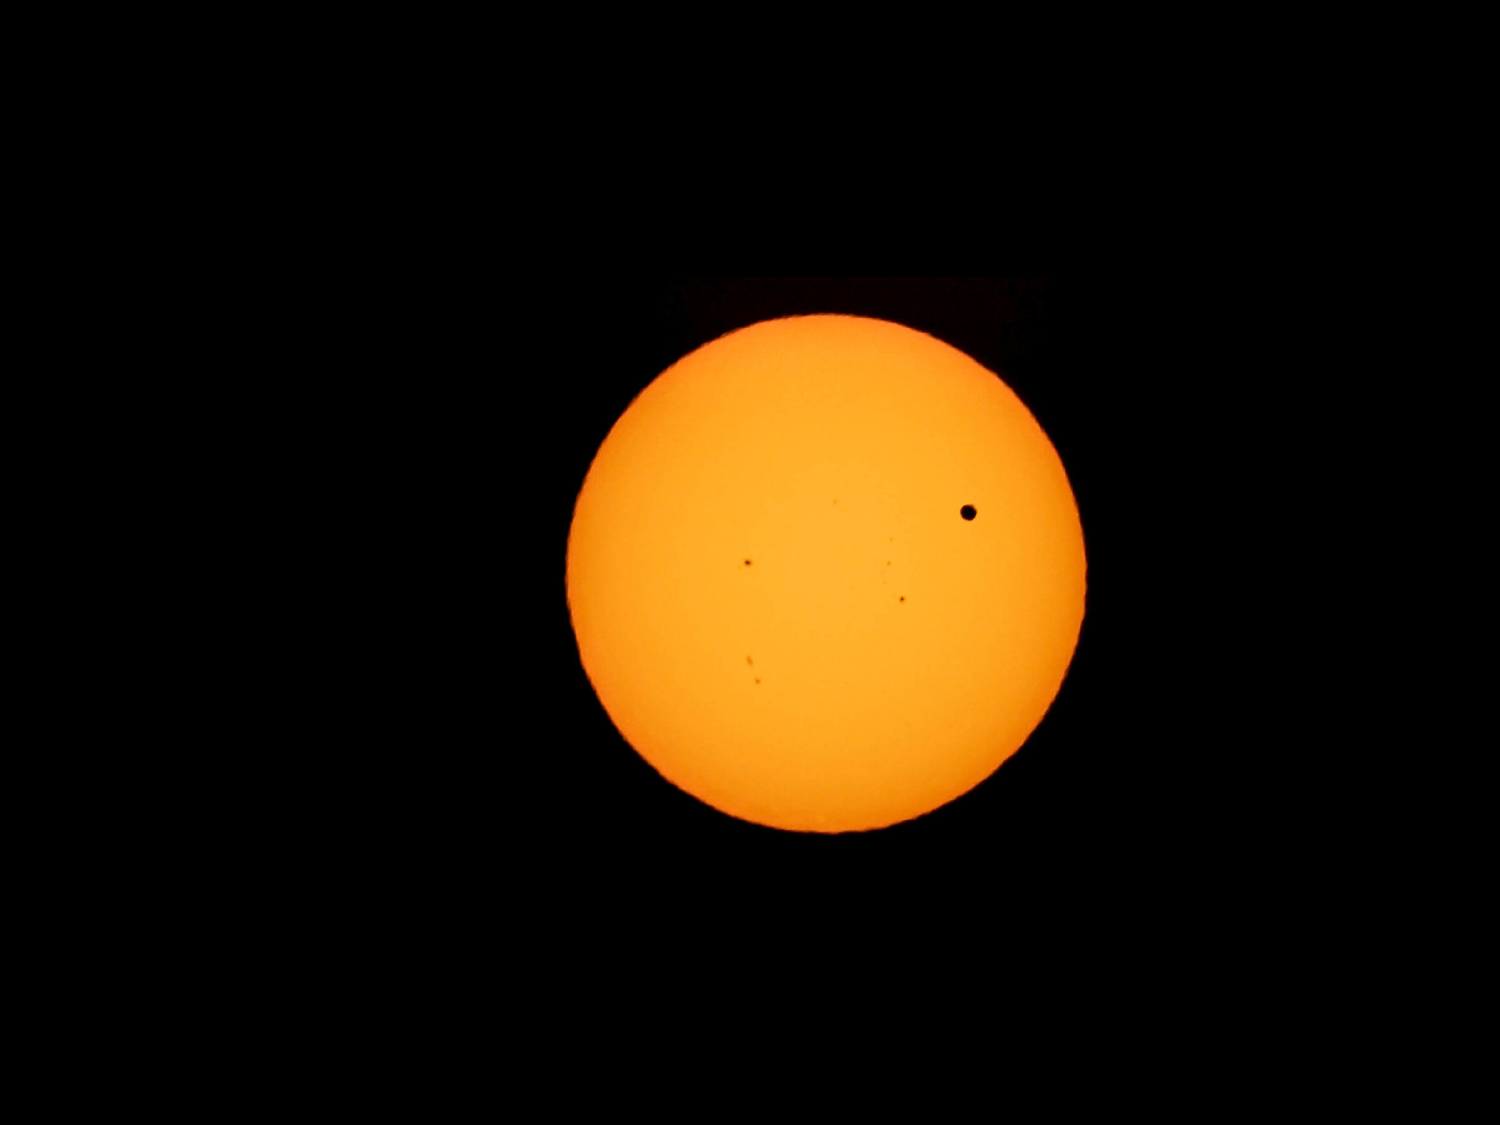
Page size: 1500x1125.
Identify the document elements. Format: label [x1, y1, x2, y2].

picture [545, 276, 1096, 867]
